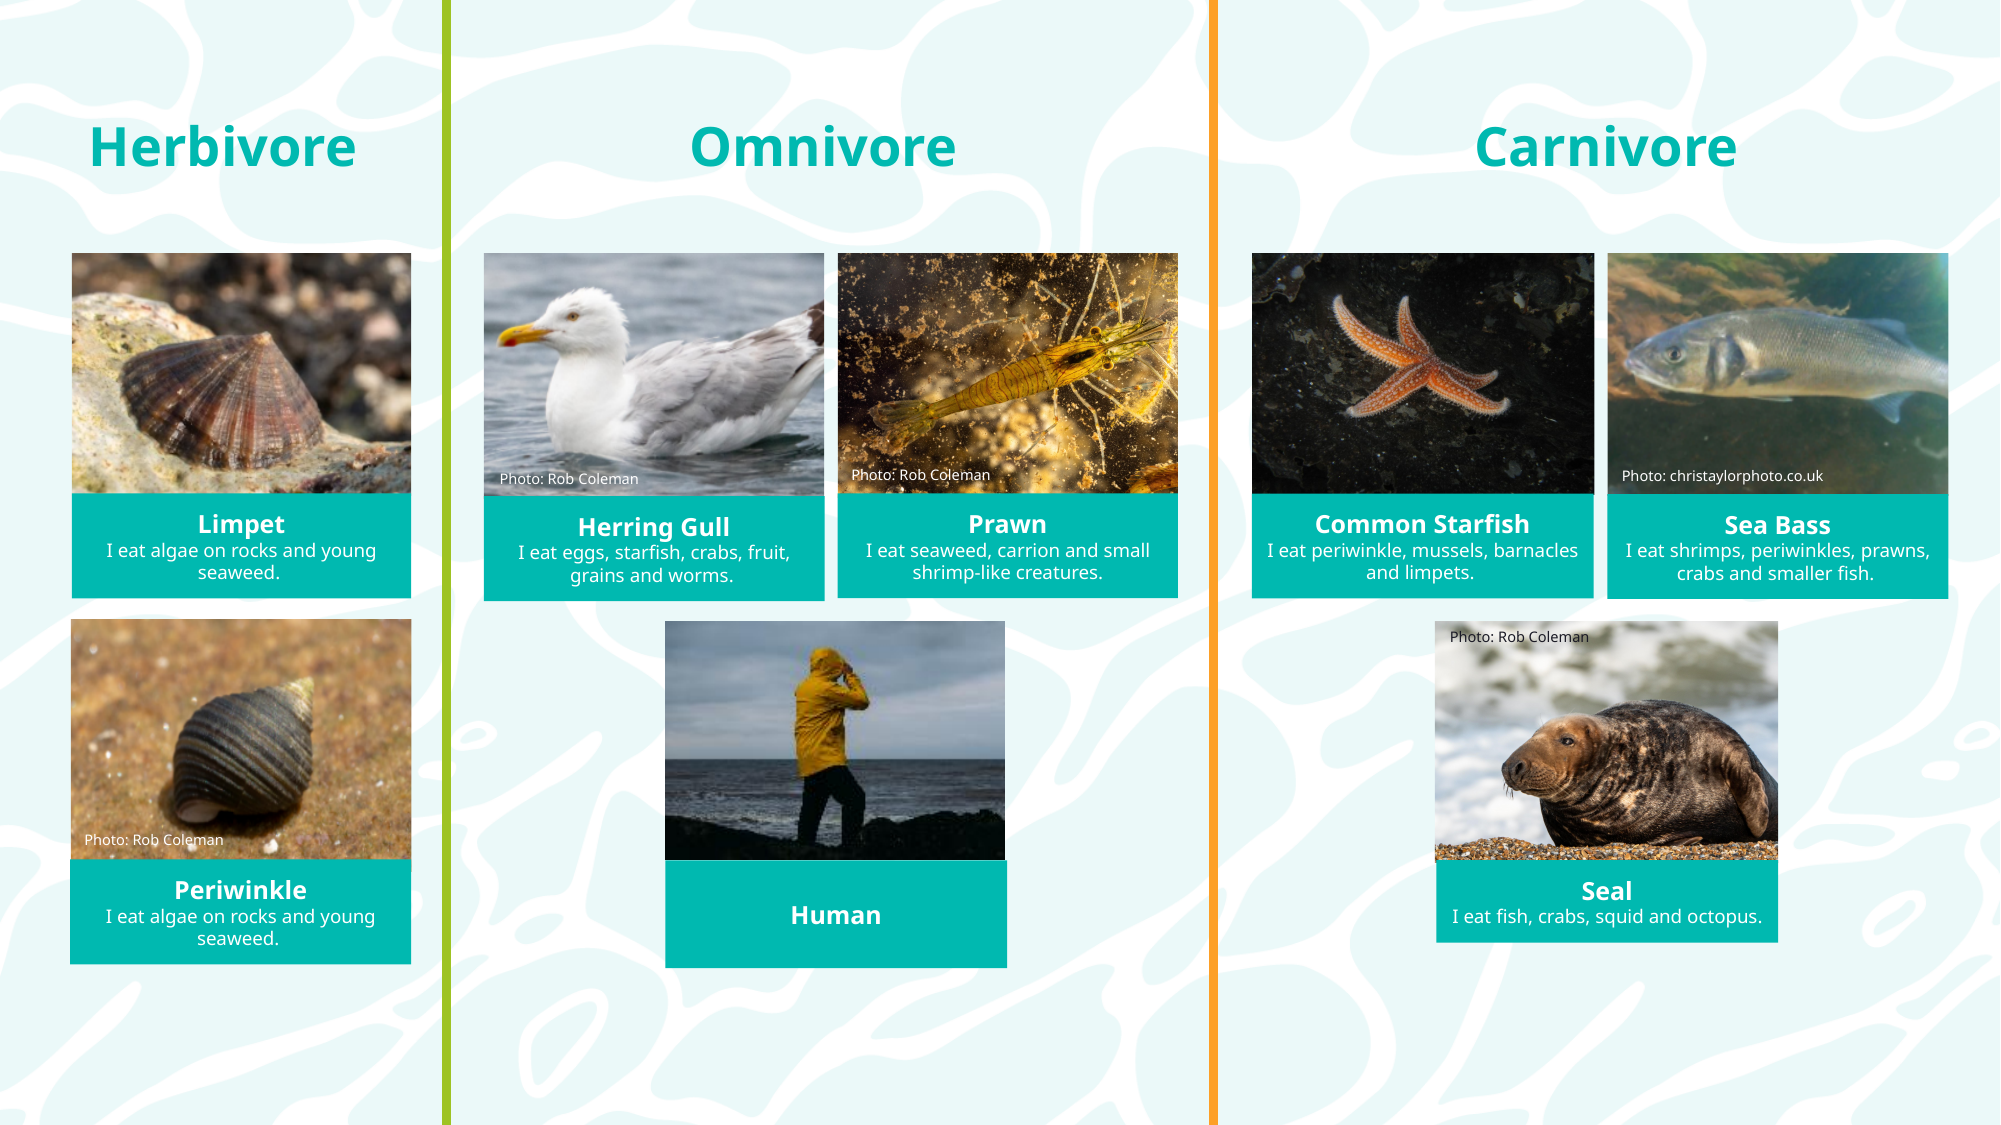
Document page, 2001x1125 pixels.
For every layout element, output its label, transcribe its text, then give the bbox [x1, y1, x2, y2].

text_box Omnivore [537, 97, 1110, 280]
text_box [836, 253, 1178, 600]
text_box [1434, 618, 1779, 967]
text_box Herbivore [37, 97, 410, 280]
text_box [665, 621, 1008, 969]
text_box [483, 253, 825, 603]
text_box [69, 618, 412, 966]
text_box Carnivore [1320, 97, 1893, 280]
picture [451, 0, 1209, 1125]
picture [1218, 0, 2000, 1125]
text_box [1606, 253, 1949, 601]
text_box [71, 253, 412, 600]
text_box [1251, 253, 1595, 600]
picture [0, 0, 442, 1125]
